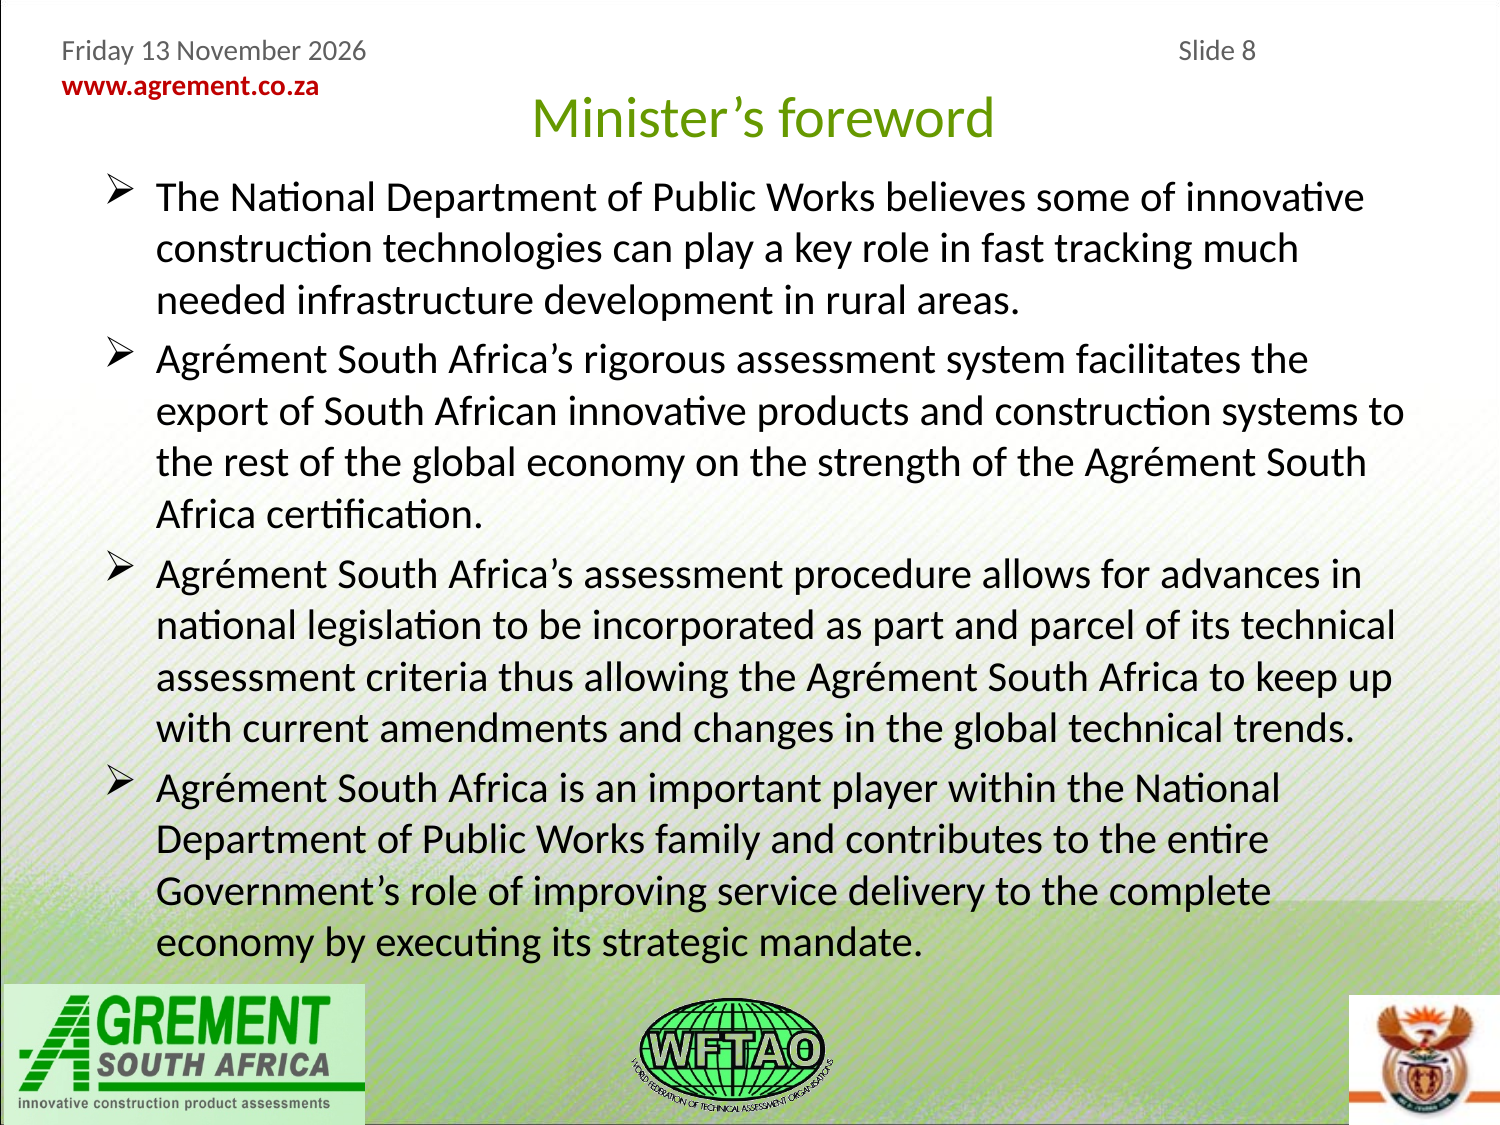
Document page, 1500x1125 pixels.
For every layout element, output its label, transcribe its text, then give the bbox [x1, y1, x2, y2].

title Minister’s foreword [190, 68, 1337, 160]
list The National Department of Public Works believes some of innovative construction technologies can play a key role in fast tracking much needed infrastructure development in rural areas. Agrément South Africa’s rigorous assessment system facilitates the export of South African innovative products and construction systems to the rest of the global economy on the strength of the Agrément South Africa certification. Agrément South Africa’s assessment procedure allows for advances in national legislation to be incorporated as part and parcel of its technical assessment criteria thus allowing the Agrément South Africa to keep up with current amendments and changes in the global technical trends. Agrément South Africa is an important player within the National Department of Public Works family and contributes to the entire Government’s role of improving service delivery to the complete economy by executing its strategic mandate. [88, 160, 1439, 1024]
picture [0, 0, 1500, 1125]
